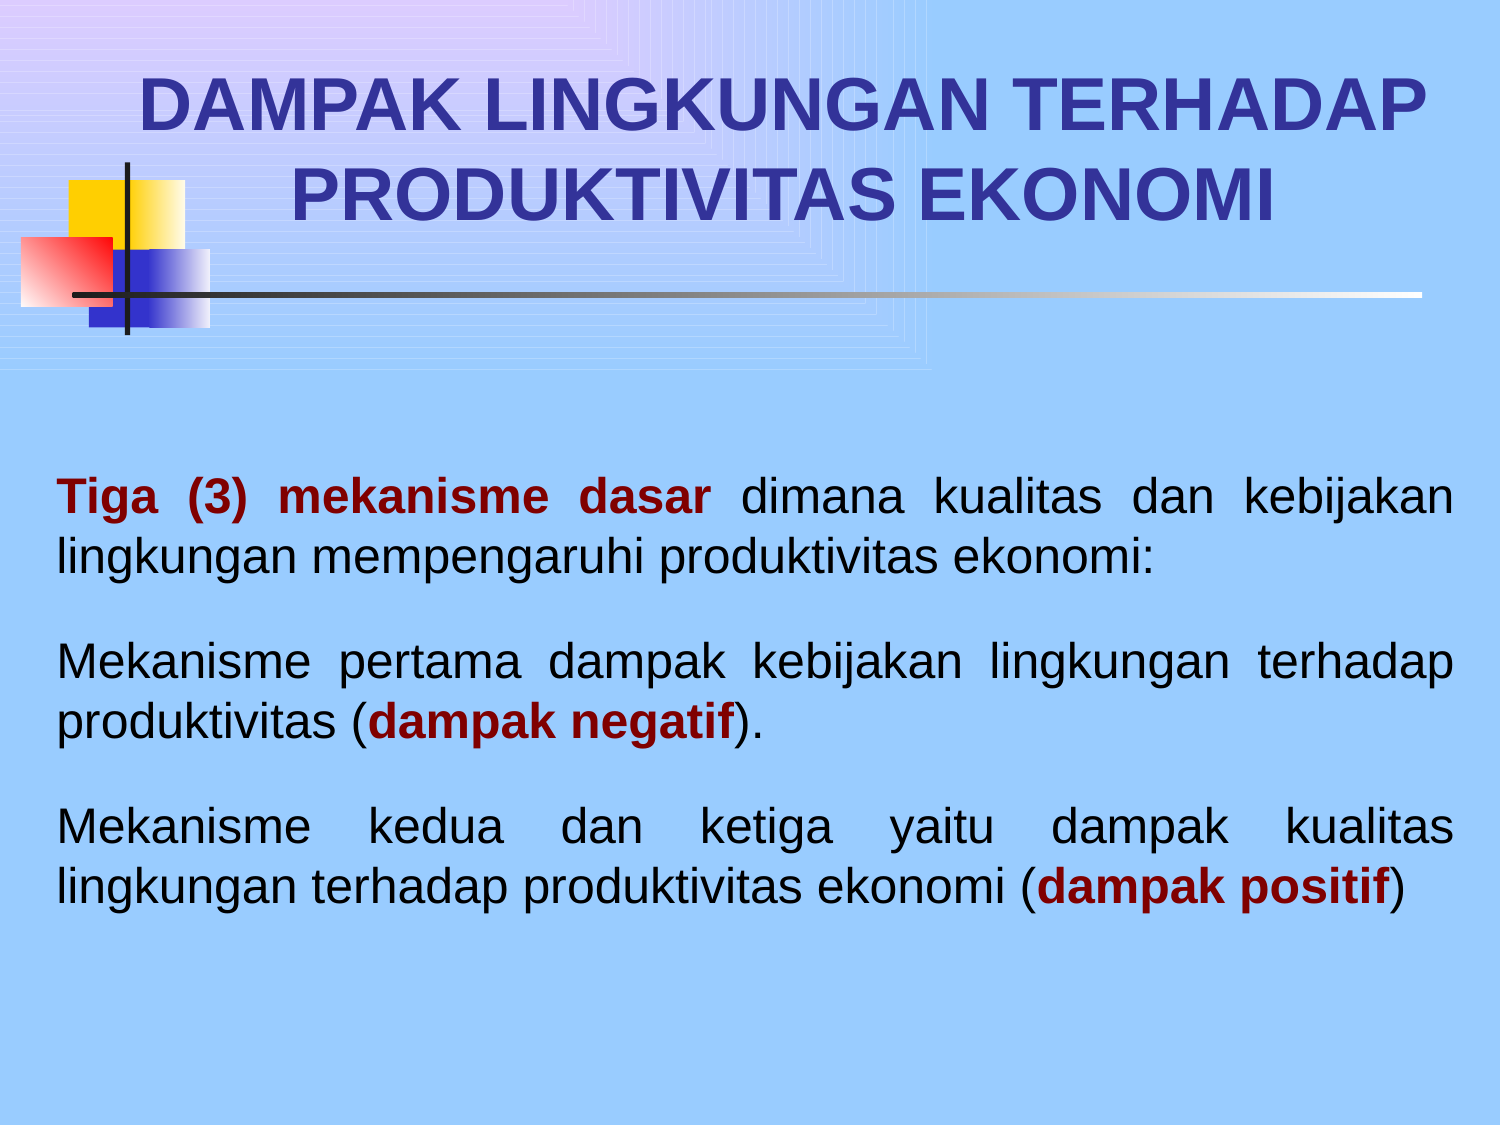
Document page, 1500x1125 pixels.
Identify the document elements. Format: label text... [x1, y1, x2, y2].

title DAMPAK LINGKUNGAN TERHADAP PRODUKTIVITAS EKONOMI [100, 34, 1468, 244]
list Tiga (3) mekanisme dasar dimana kualitas dan kebijakan lingkungan mempengaruhi produktivitas ekonomi: Mekanisme pertama dampak kebijakan lingkungan terhadap produktivitas (dampak negatif). Mekanisme kedua dan ketiga yaitu dampak kualitas lingkungan terhadap produktivitas ekonomi (dampak positif) [40, 455, 1471, 1125]
